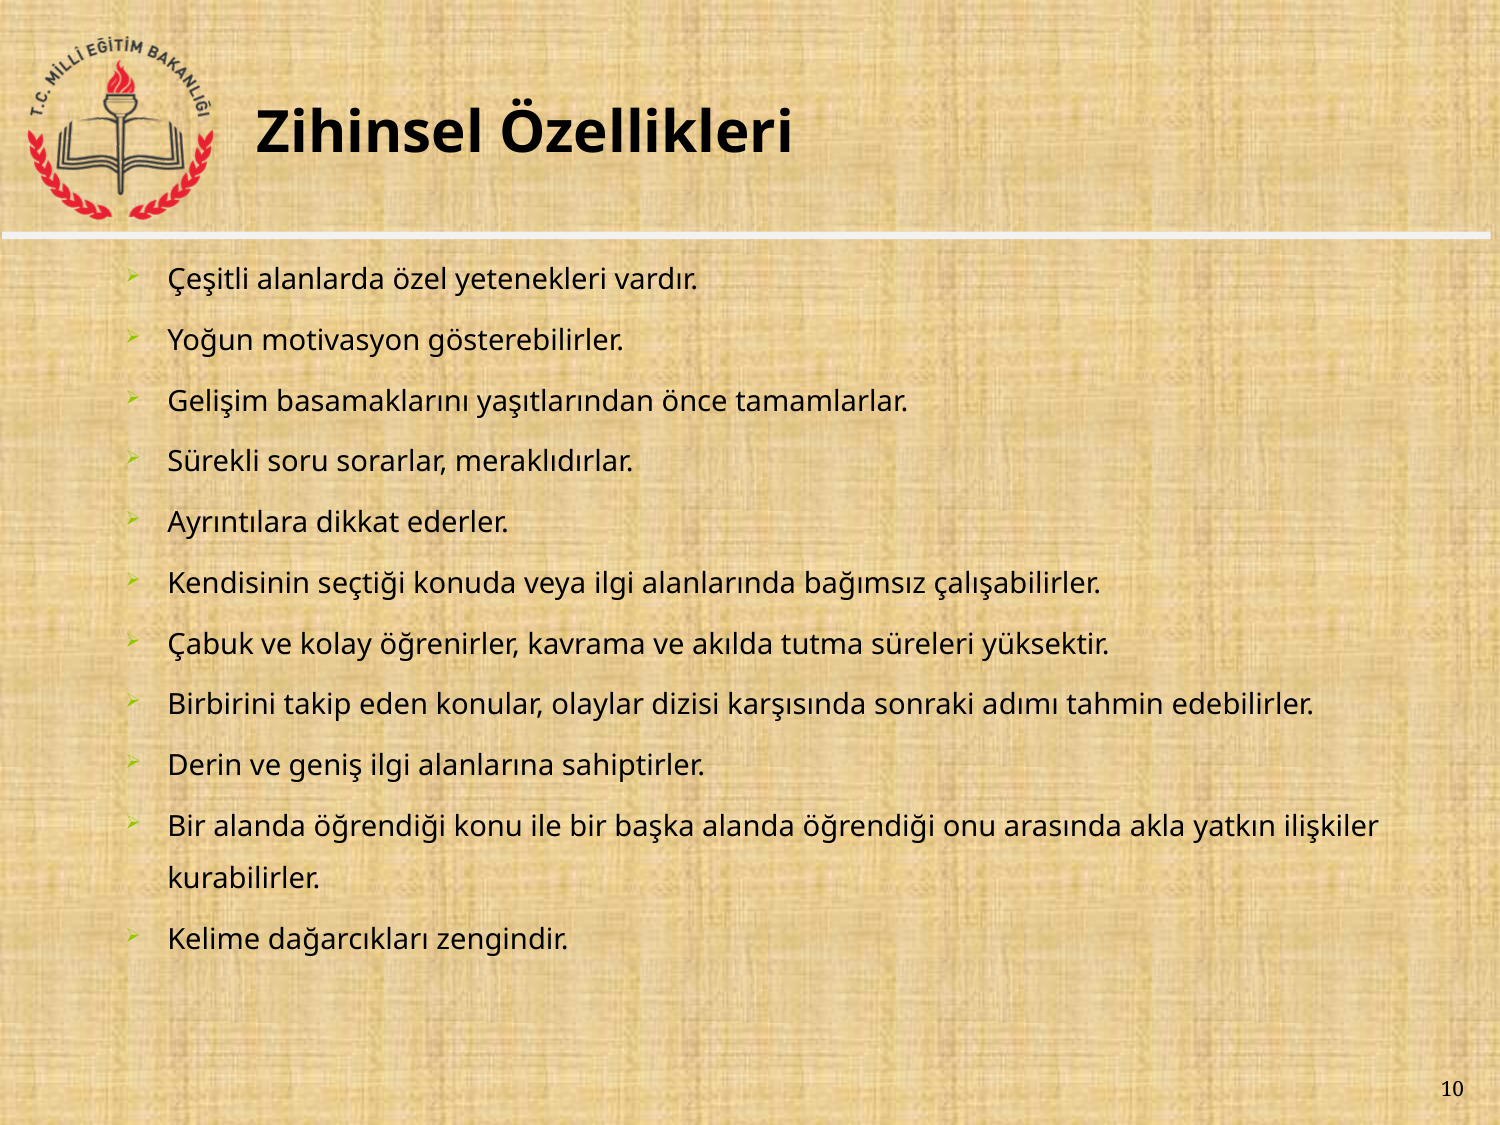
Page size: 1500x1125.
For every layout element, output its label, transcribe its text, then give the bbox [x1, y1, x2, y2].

list Çeşitli alanlarda özel yetenekleri vardır. Yoğun motivasyon gösterebilirler. Gelişim basamaklarını yaşıtlarından önce tamamlarlar. Sürekli soru sorarlar, meraklıdırlar. Ayrıntılara dikkat ederler. Kendisinin seçtiği konuda veya ilgi alanlarında bağımsız çalışabilirler. Çabuk ve kolay öğrenirler, kavrama ve akılda tutma süreleri yüksektir. Birbirini takip eden konular, olaylar dizisi karşısında sonraki adımı tahmin edebilirler. Derin ve geniş ilgi alanlarına sahiptirler. Bir alanda öğrendiği konu ile bir başka alanda öğrendiği onu arasında akla yatkın ilişkiler kurabilirler. Kelime dağarcıkları zengindir. [92, 235, 1500, 992]
picture [0, 0, 1500, 1125]
text_box [222, 231, 1491, 240]
text_box [2, 231, 18, 240]
title Zihinsel Özellikleri [242, 35, 1500, 224]
slide_number 10 [1418, 1051, 1479, 1112]
